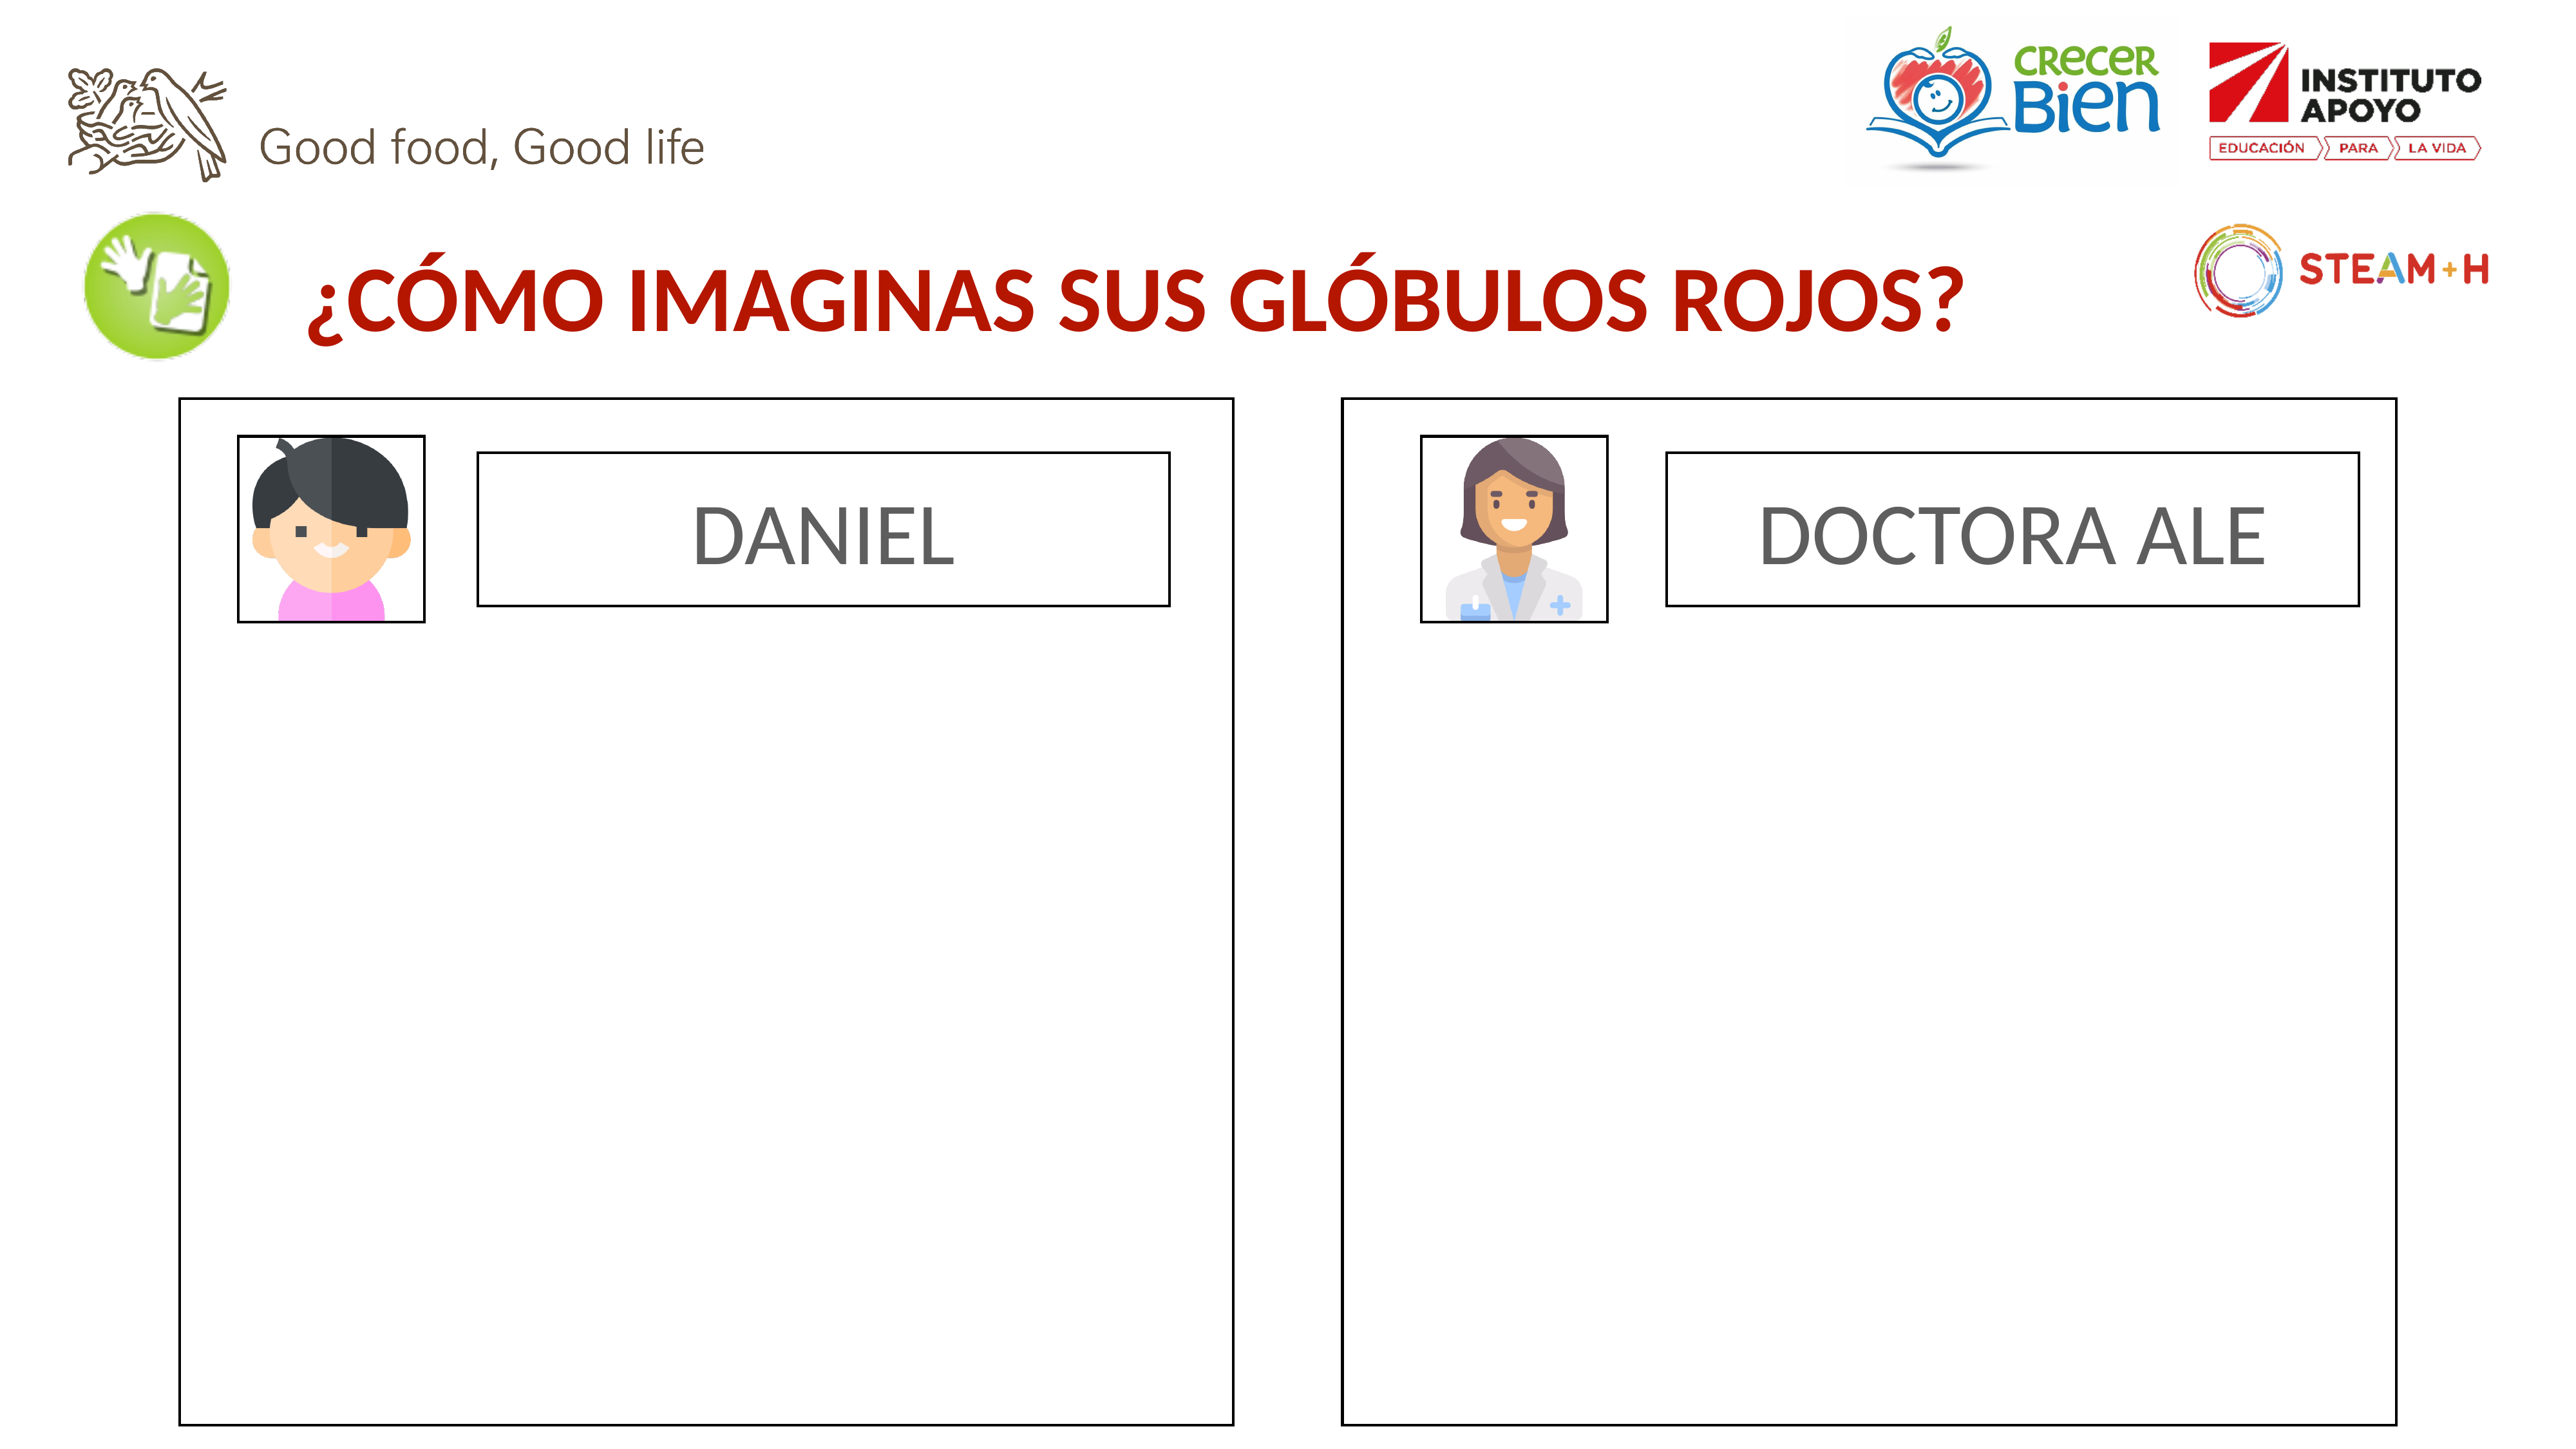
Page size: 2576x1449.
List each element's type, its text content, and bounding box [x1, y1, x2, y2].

text_box DOCTORA ALE [1667, 452, 2360, 606]
picture [1422, 437, 1606, 621]
picture [68, 68, 703, 182]
text_box DANIEL [477, 452, 1170, 606]
picture [66, 190, 253, 375]
picture [240, 437, 424, 621]
text_box [1342, 399, 2396, 1425]
picture [2174, 210, 2510, 333]
text_box [180, 399, 1234, 1425]
text_box ¿CÓMO IMAGINAS SUS GLÓBULOS ROJOS? [285, 232, 1987, 355]
picture [2209, 43, 2481, 160]
picture [1845, 16, 2181, 187]
